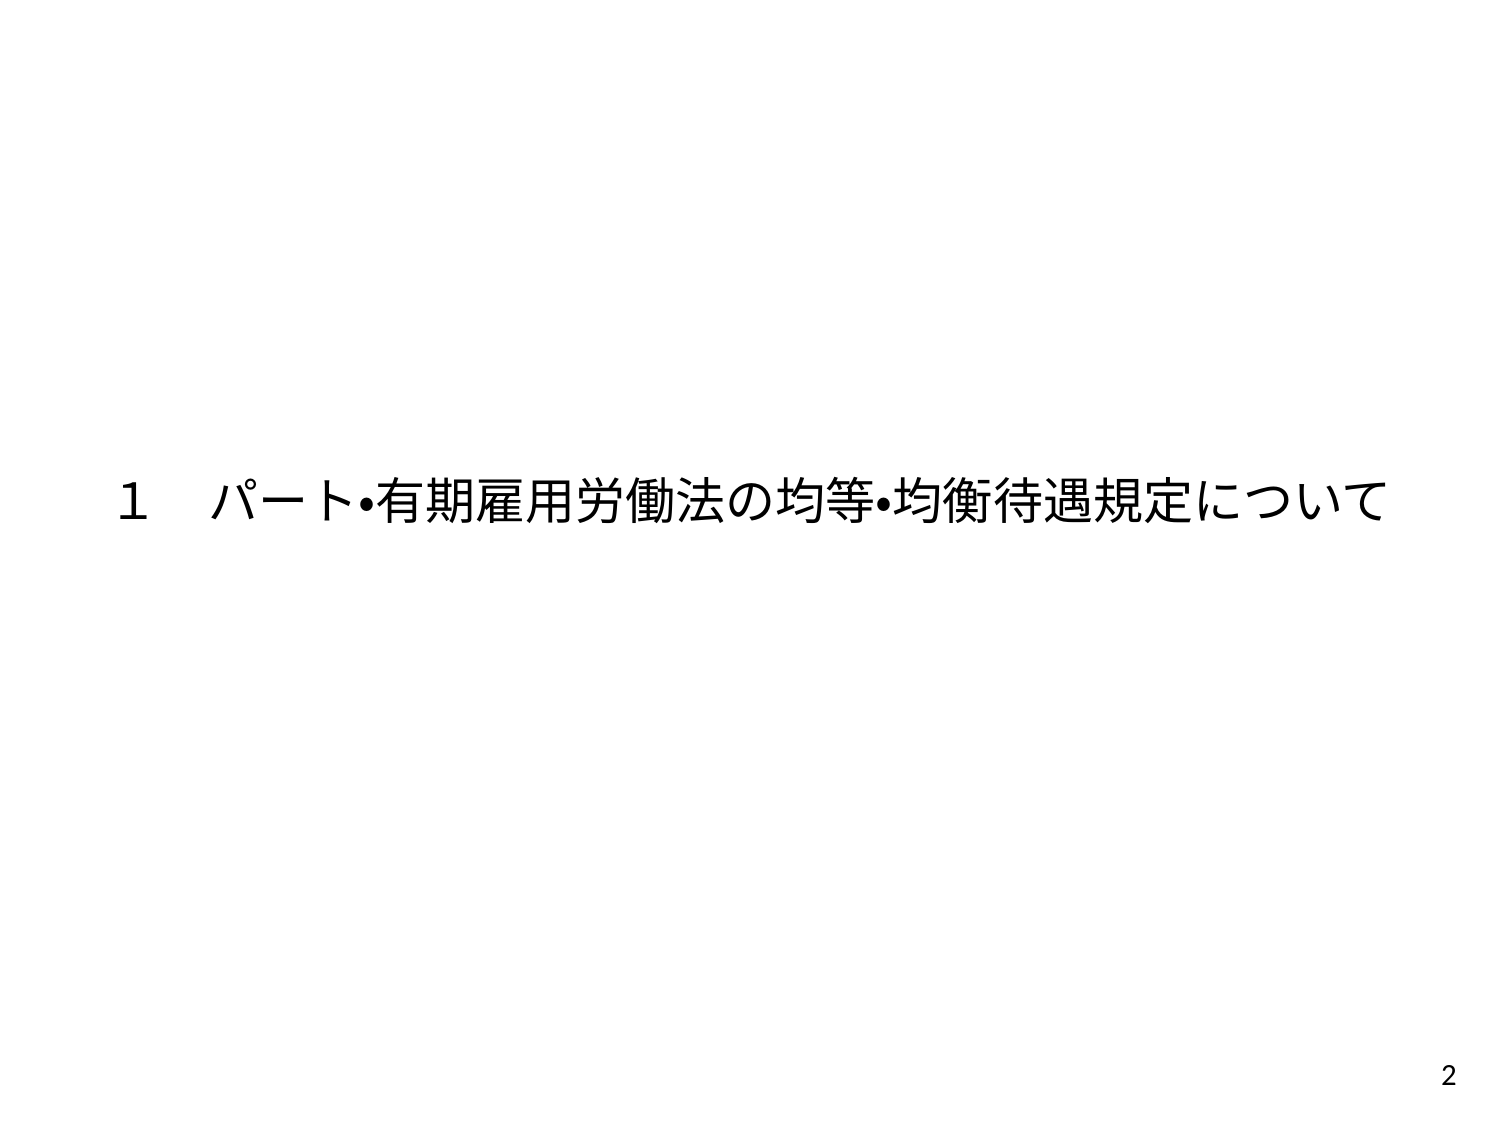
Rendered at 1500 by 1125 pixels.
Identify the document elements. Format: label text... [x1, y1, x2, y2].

title １ パート・有期雇用労働法の均等・均衡待遇規定について [74, 405, 1426, 594]
slide_number 2 [1121, 1042, 1472, 1103]
